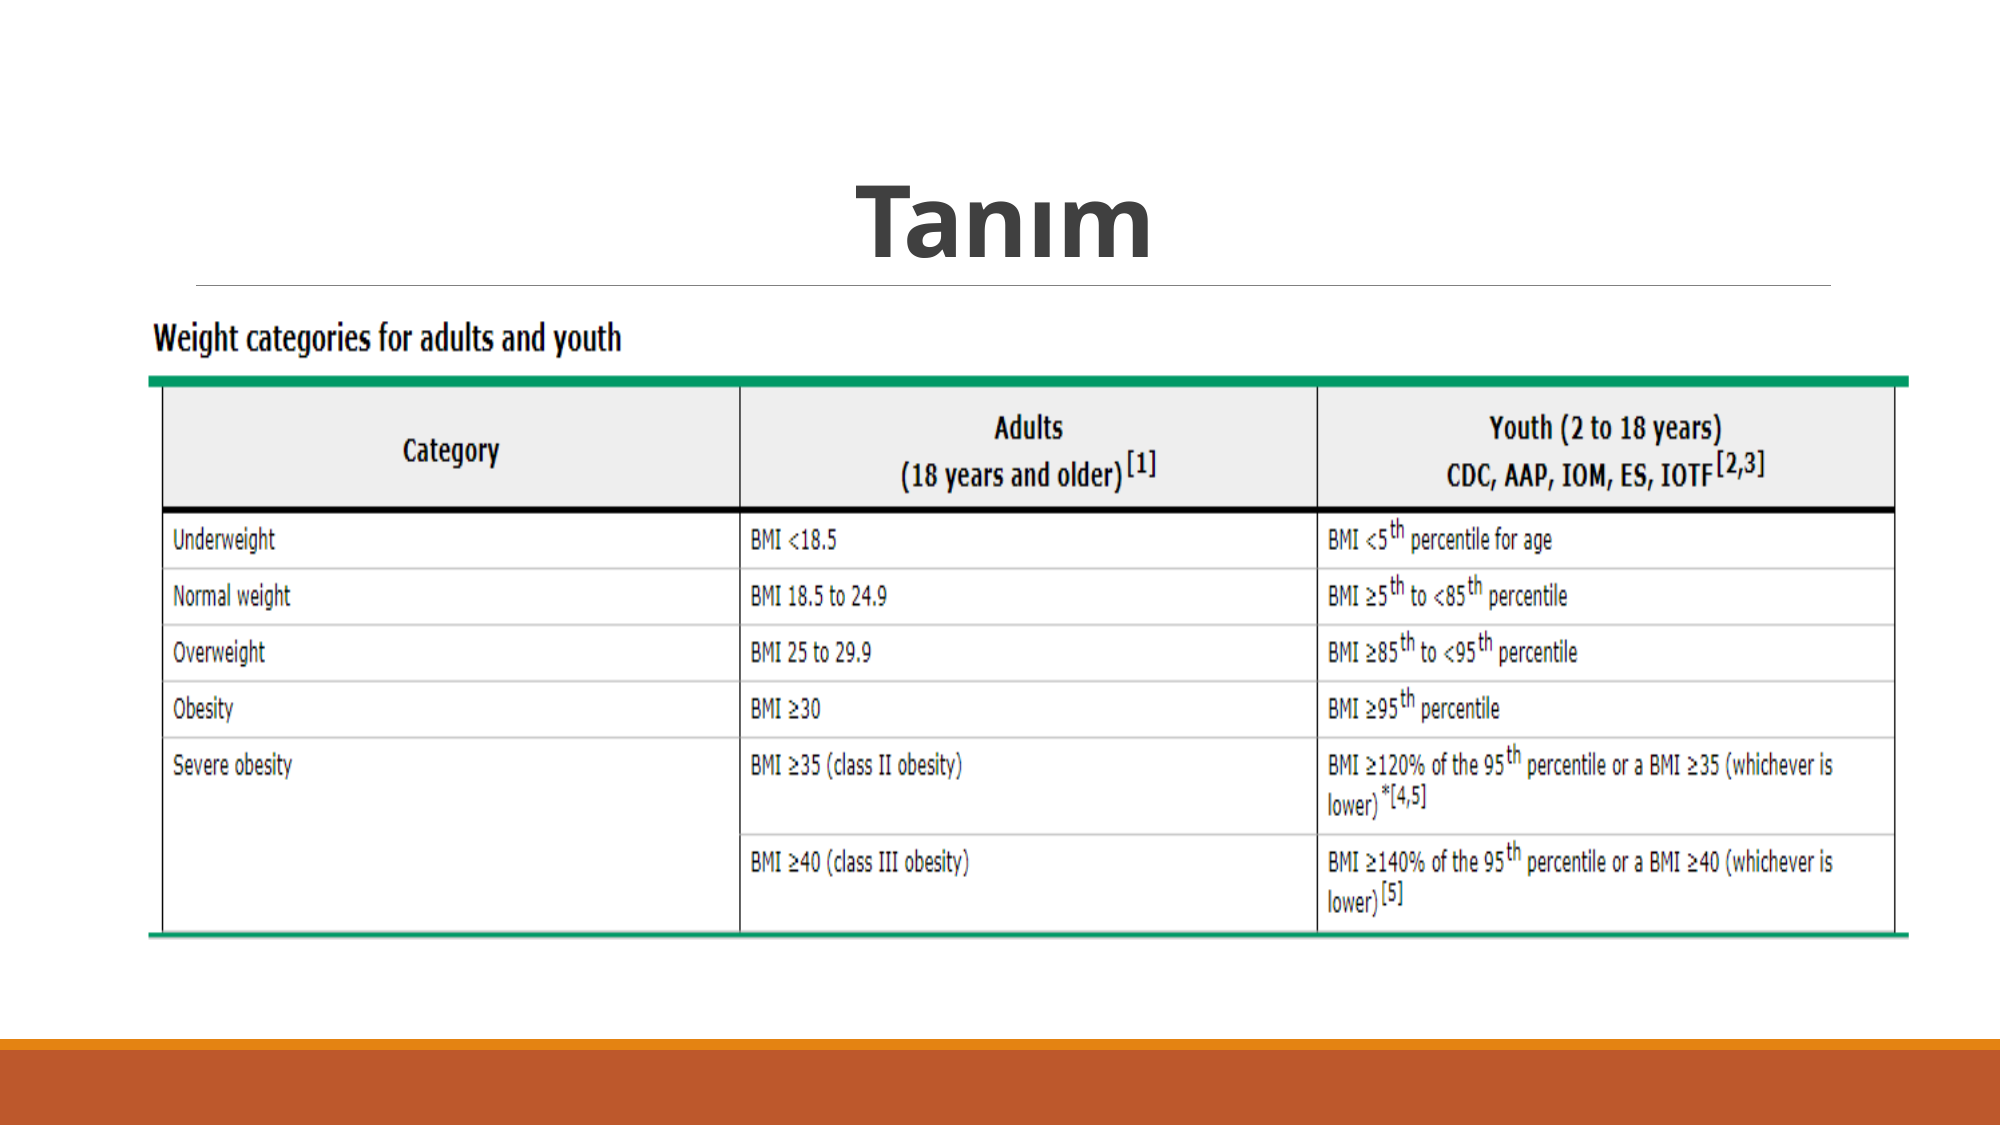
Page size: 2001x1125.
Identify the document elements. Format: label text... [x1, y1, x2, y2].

picture [145, 311, 1917, 950]
title Tanım [180, 47, 1830, 285]
